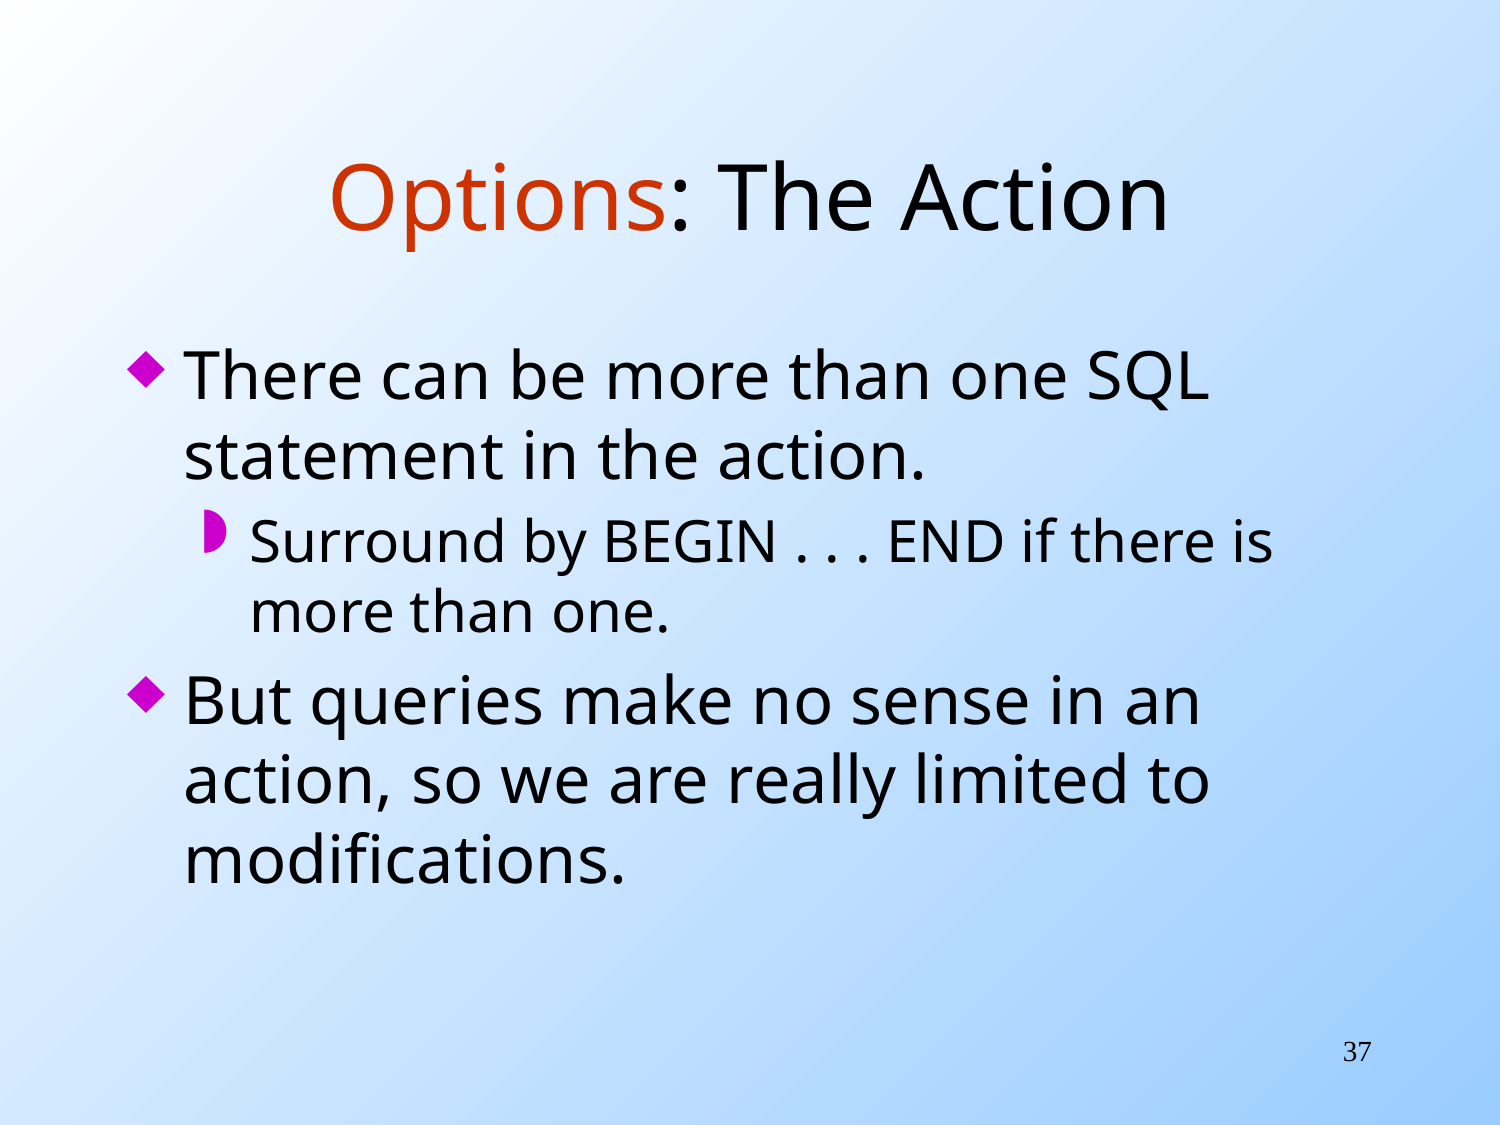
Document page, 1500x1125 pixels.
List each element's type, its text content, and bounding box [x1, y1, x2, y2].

slide_number 37 [1074, 1025, 1388, 1100]
title Options: The Action [112, 99, 1388, 288]
list There can be more than one SQL statement in the action. Surround by BEGIN . . . END if there is more than one. But queries make no sense in an action, so we are really limited to modifications. [112, 324, 1388, 1000]
